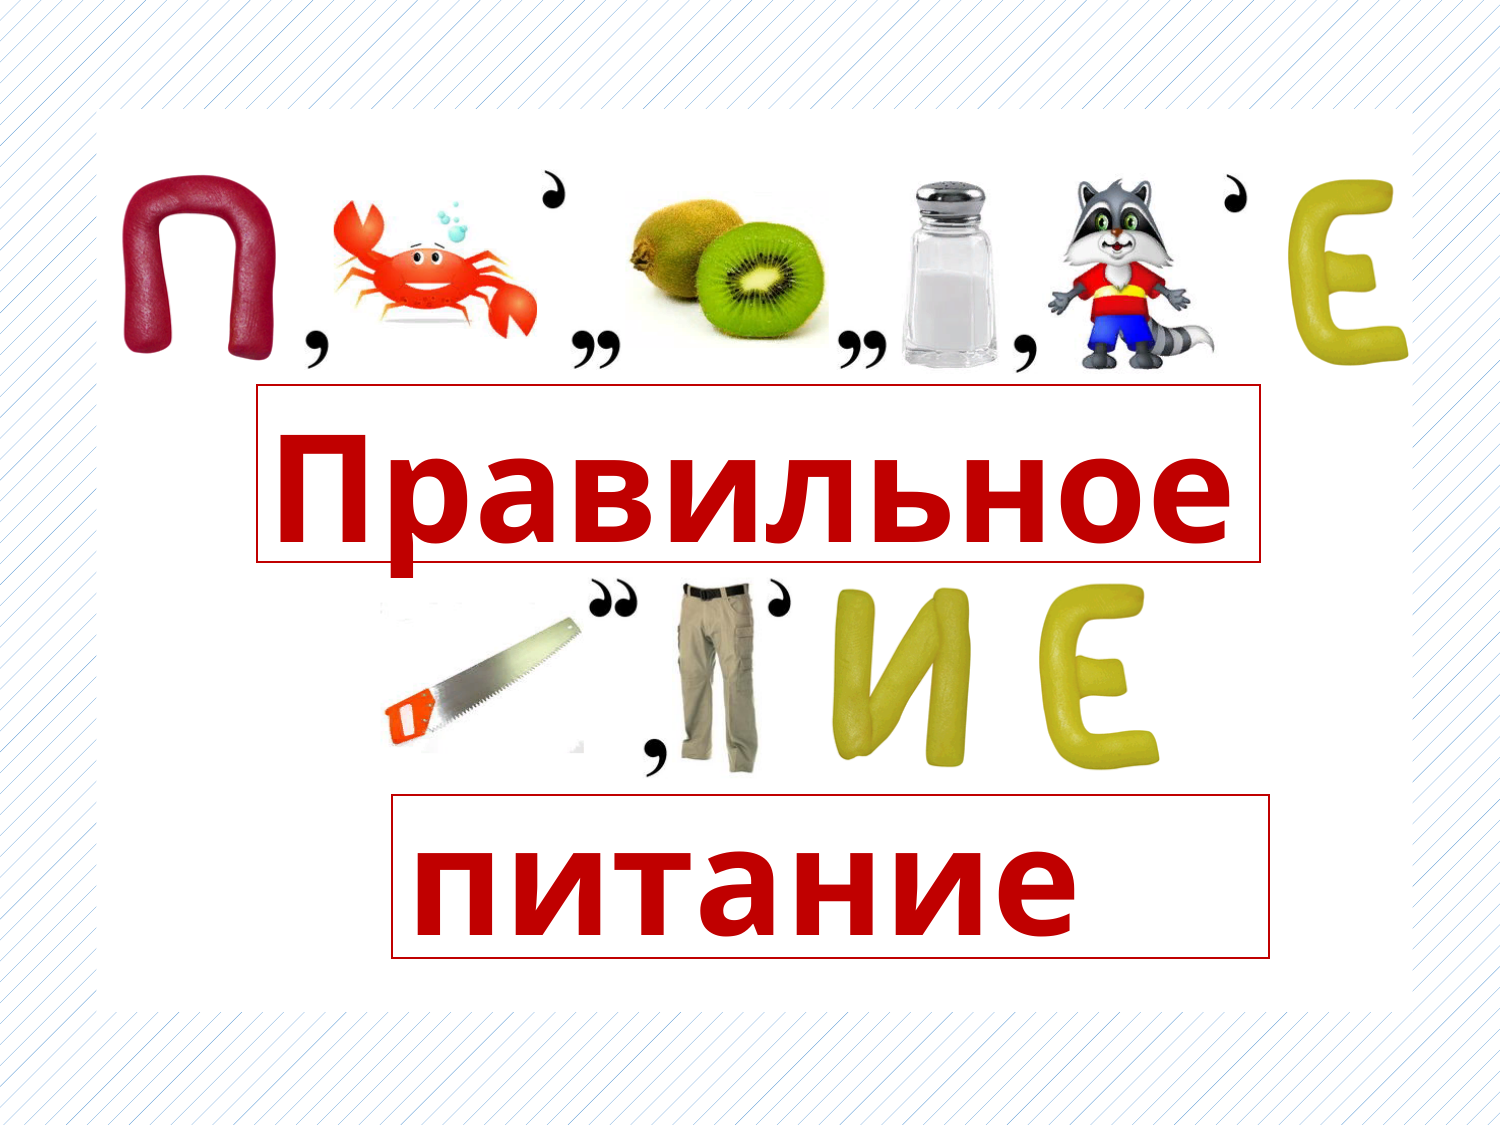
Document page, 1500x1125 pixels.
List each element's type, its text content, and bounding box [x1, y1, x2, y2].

text_box [256, 384, 1261, 563]
text_box [95, 109, 1414, 1013]
text_box питание [391, 777, 1270, 973]
text_box Правильное [252, 385, 1256, 580]
